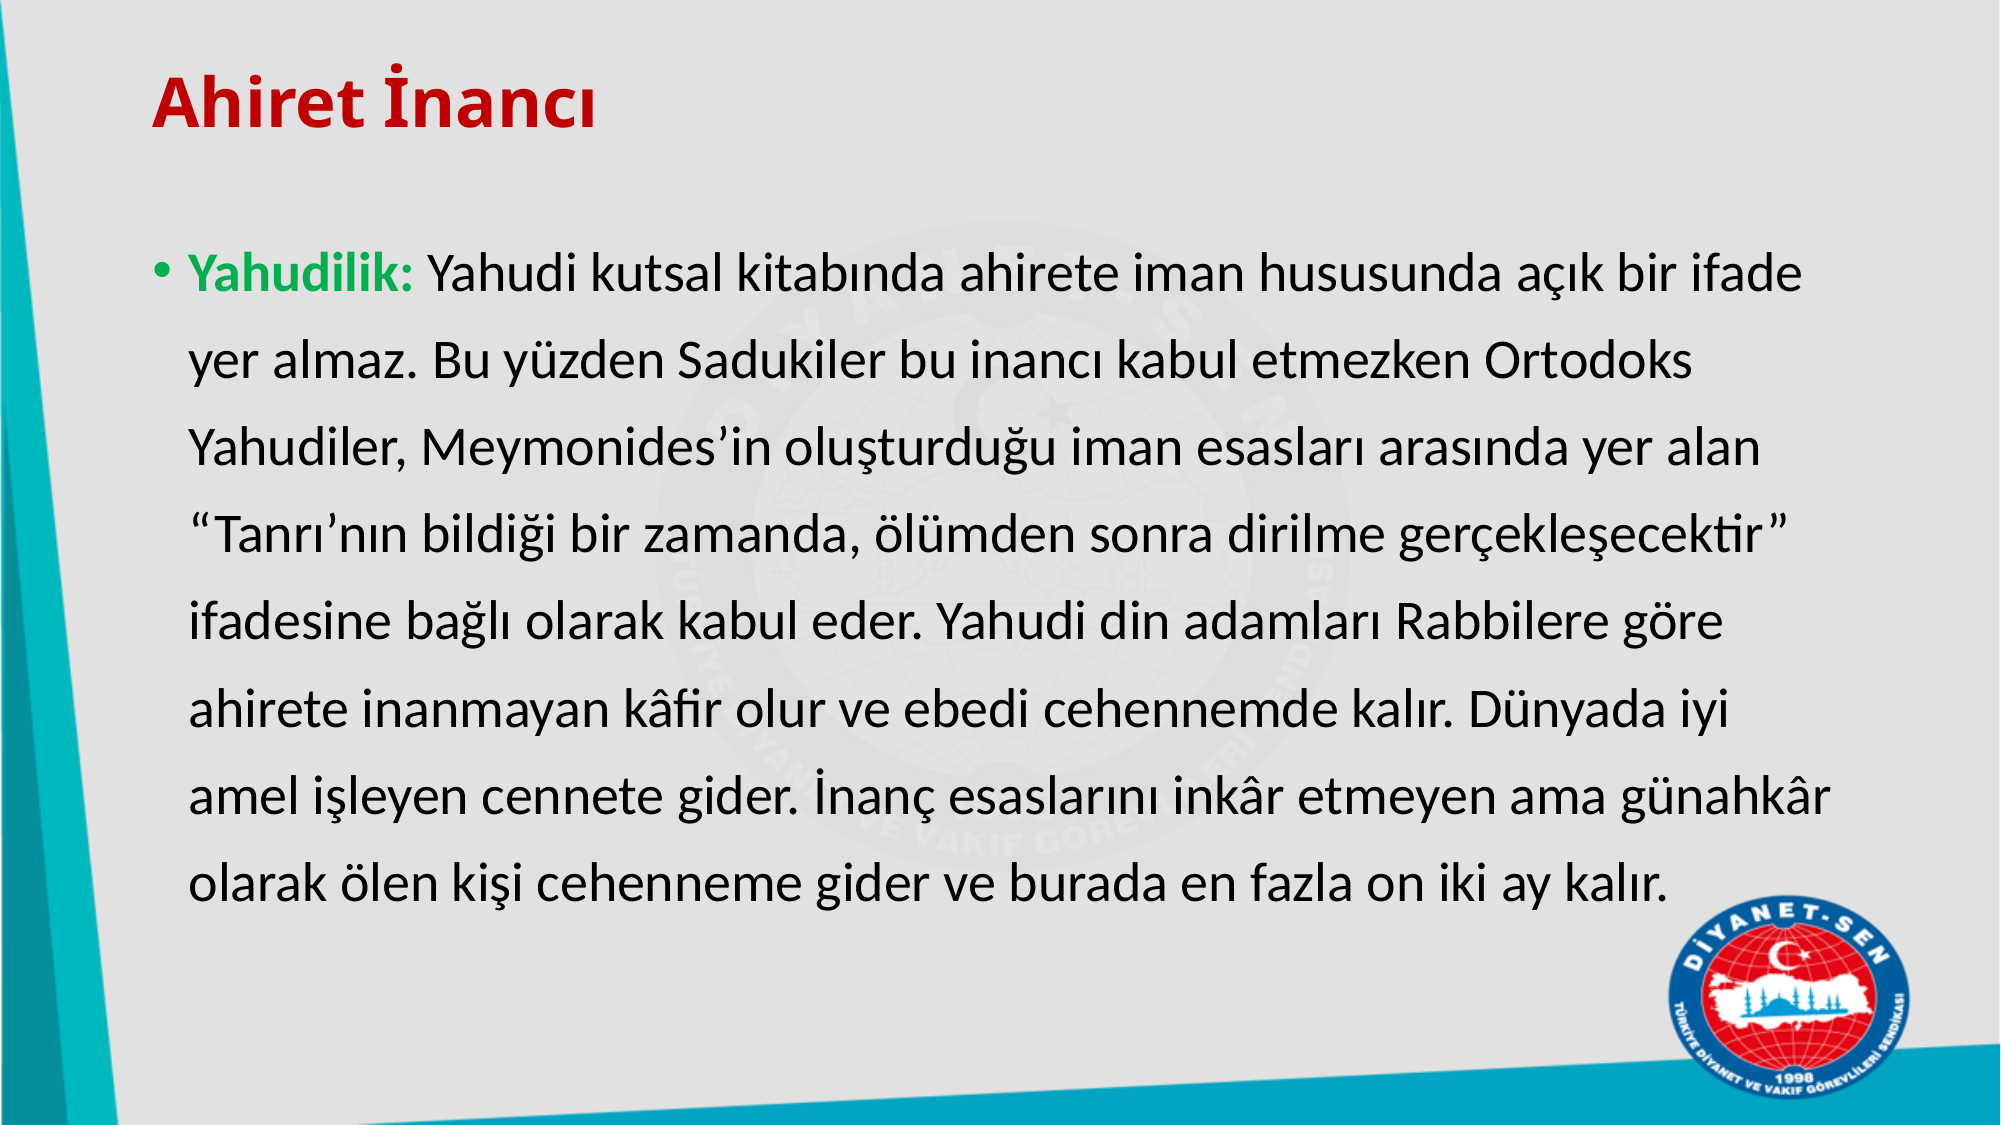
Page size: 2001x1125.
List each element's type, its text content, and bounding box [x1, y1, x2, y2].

picture [0, 0, 2001, 1125]
list Yahudilik: Yahudi kutsal kitabında ahirete iman hususunda açık bir ifade yer almaz. Bu yüzden Sadukiler bu inancı kabul etmezken Ortodoks Yahudiler, Meymonides’in oluşturduğu iman esasları arasında yer alan “Tanrı’nın bildiği bir zamanda, ölümden sonra dirilme gerçekleşecektir” ifadesine bağlı olarak kabul eder. Yahudi din adamları Rabbilere göre ahirete inanmayan kâfir olur ve ebedi cehennemde kalır. Dünyada iyi amel işleyen cennete gider. İnanç esaslarını inkâr etmeyen ama günahkâr olarak ölen kişi cehenneme gider ve burada en fazla on iki ay kalır. [137, 208, 1863, 1014]
title Ahiret İnancı [137, 59, 1863, 150]
